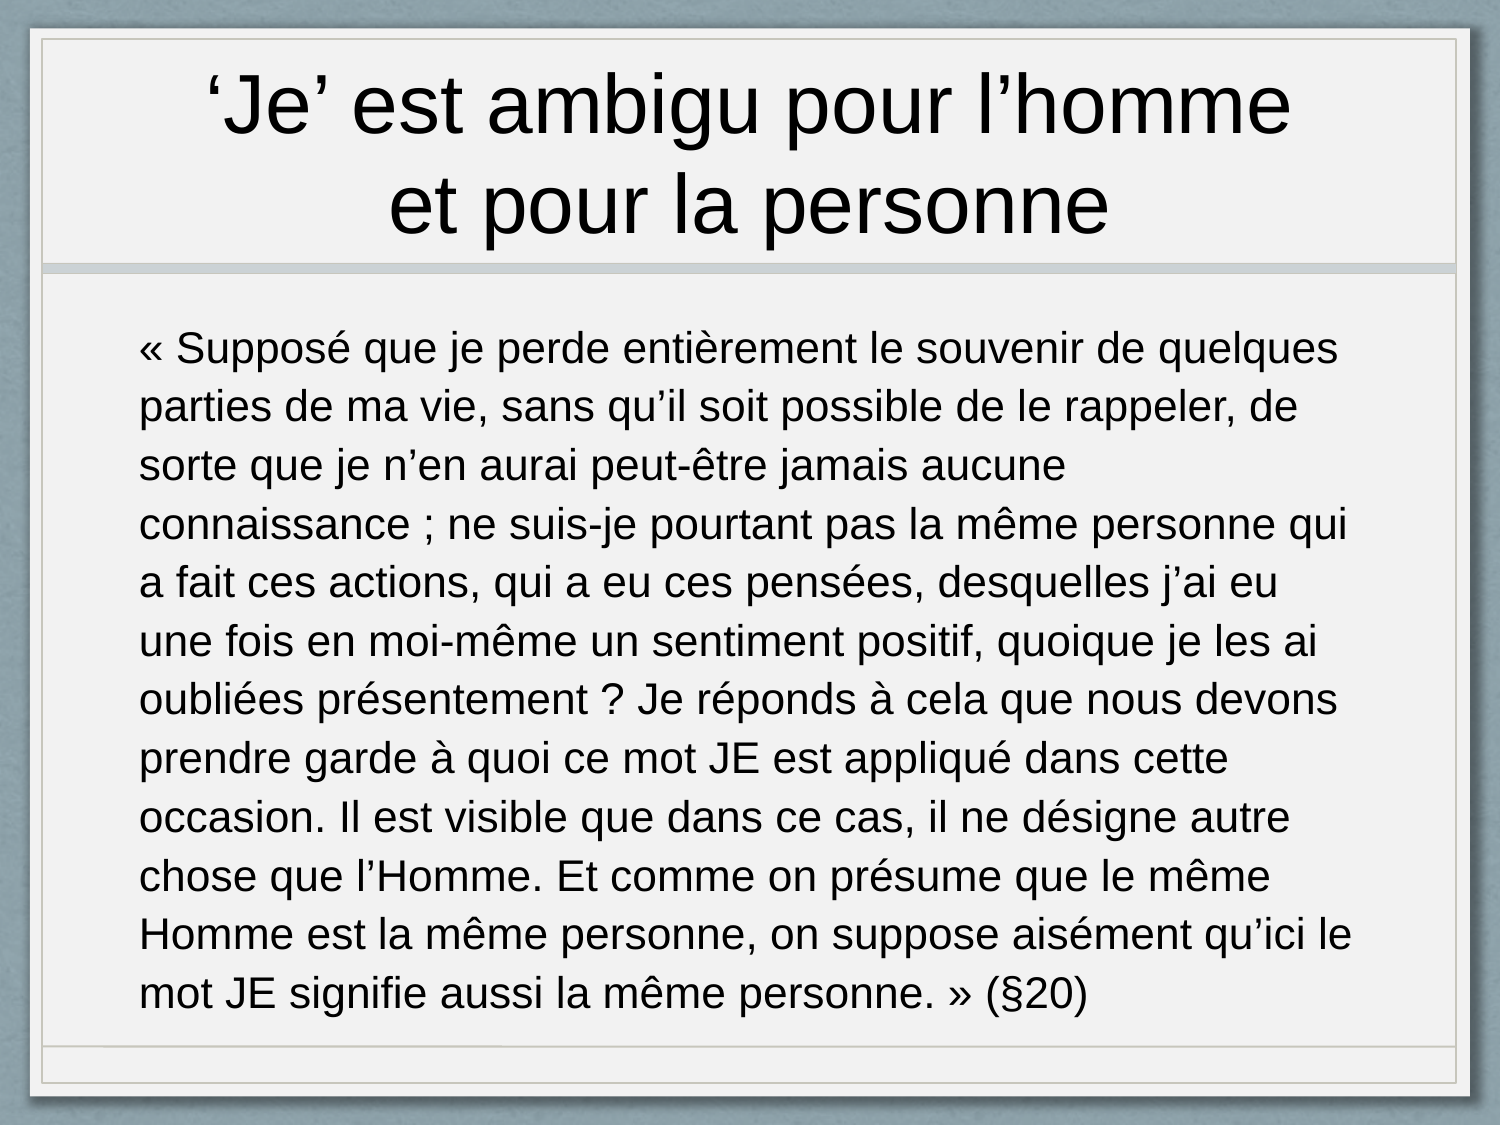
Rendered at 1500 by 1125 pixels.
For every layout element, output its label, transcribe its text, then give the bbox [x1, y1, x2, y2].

title ‘Je’ est ambigu pour l’homme et pour la personne [147, 40, 1353, 260]
list « Supposé que je perde entièrement le souvenir de quelques parties de ma vie, sans qu’il soit possible de le rappeler, de sorte que je n’en aurai peut-être jamais aucune connaissance ; ne suis-je pourtant pas la même personne qui a fait ces actions, qui a eu ces pensées, desquelles j’ai eu une fois en moi-même un sentiment positif, quoique je les ai oubliées présentement ? Je réponds à cela que nous devons prendre garde à quoi ce mot JE est appliqué dans cette occasion. Il est visible que dans ce cas, il ne désigne autre chose que l’Homme. Et comme on présume que le même Homme est la même personne, on suppose aisément qu’ici le mot JE signifie aussi la même personne. » (§20) [124, 305, 1381, 1037]
